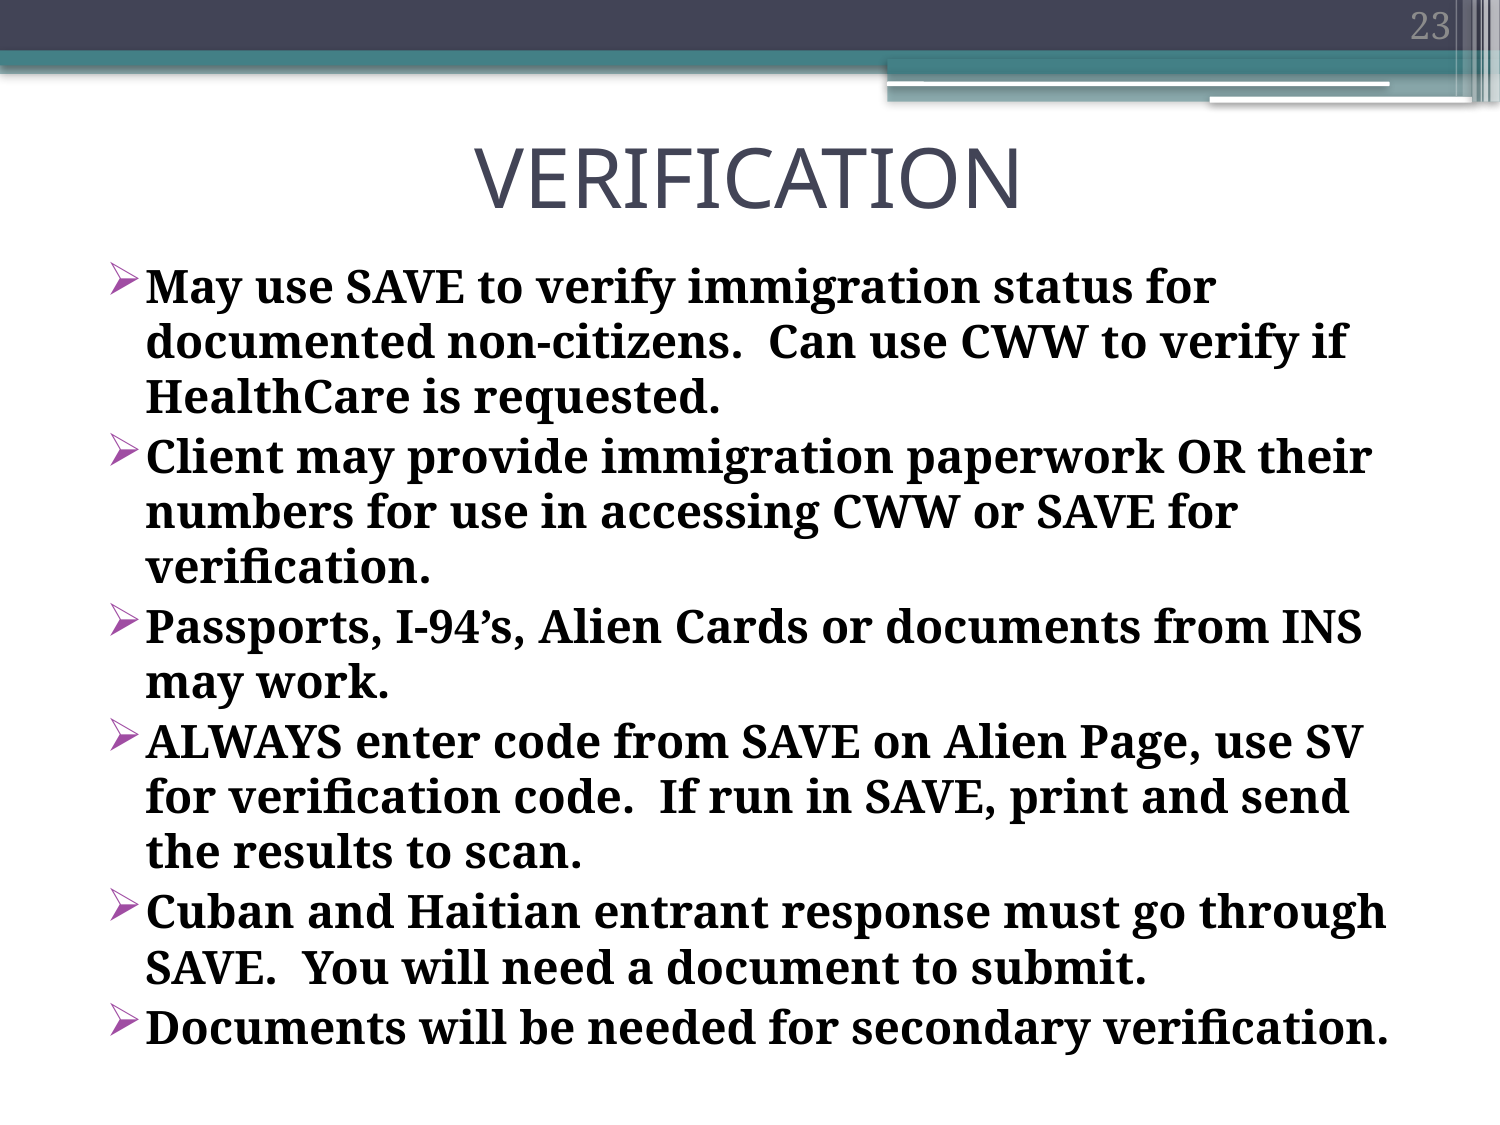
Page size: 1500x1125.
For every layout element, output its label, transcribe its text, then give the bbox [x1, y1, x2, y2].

list May use SAVE to verify immigration status for documented non-citizens. Can use CWW to verify if HealthCare is requested. Client may provide immigration paperwork OR their numbers for use in accessing CWW or SAVE for verification. Passports, I-94’s, Alien Cards or documents from INS may work. ALWAYS enter code from SAVE on Alien Page, use SV for verification code. If run in SAVE, print and send the results to scan. Cuban and Haitian entrant response must go through SAVE. You will need a document to submit. Documents will be needed for secondary verification. [75, 249, 1425, 1079]
title VERIFICATION [75, 112, 1425, 238]
slide_number 23 [1341, 0, 1466, 61]
